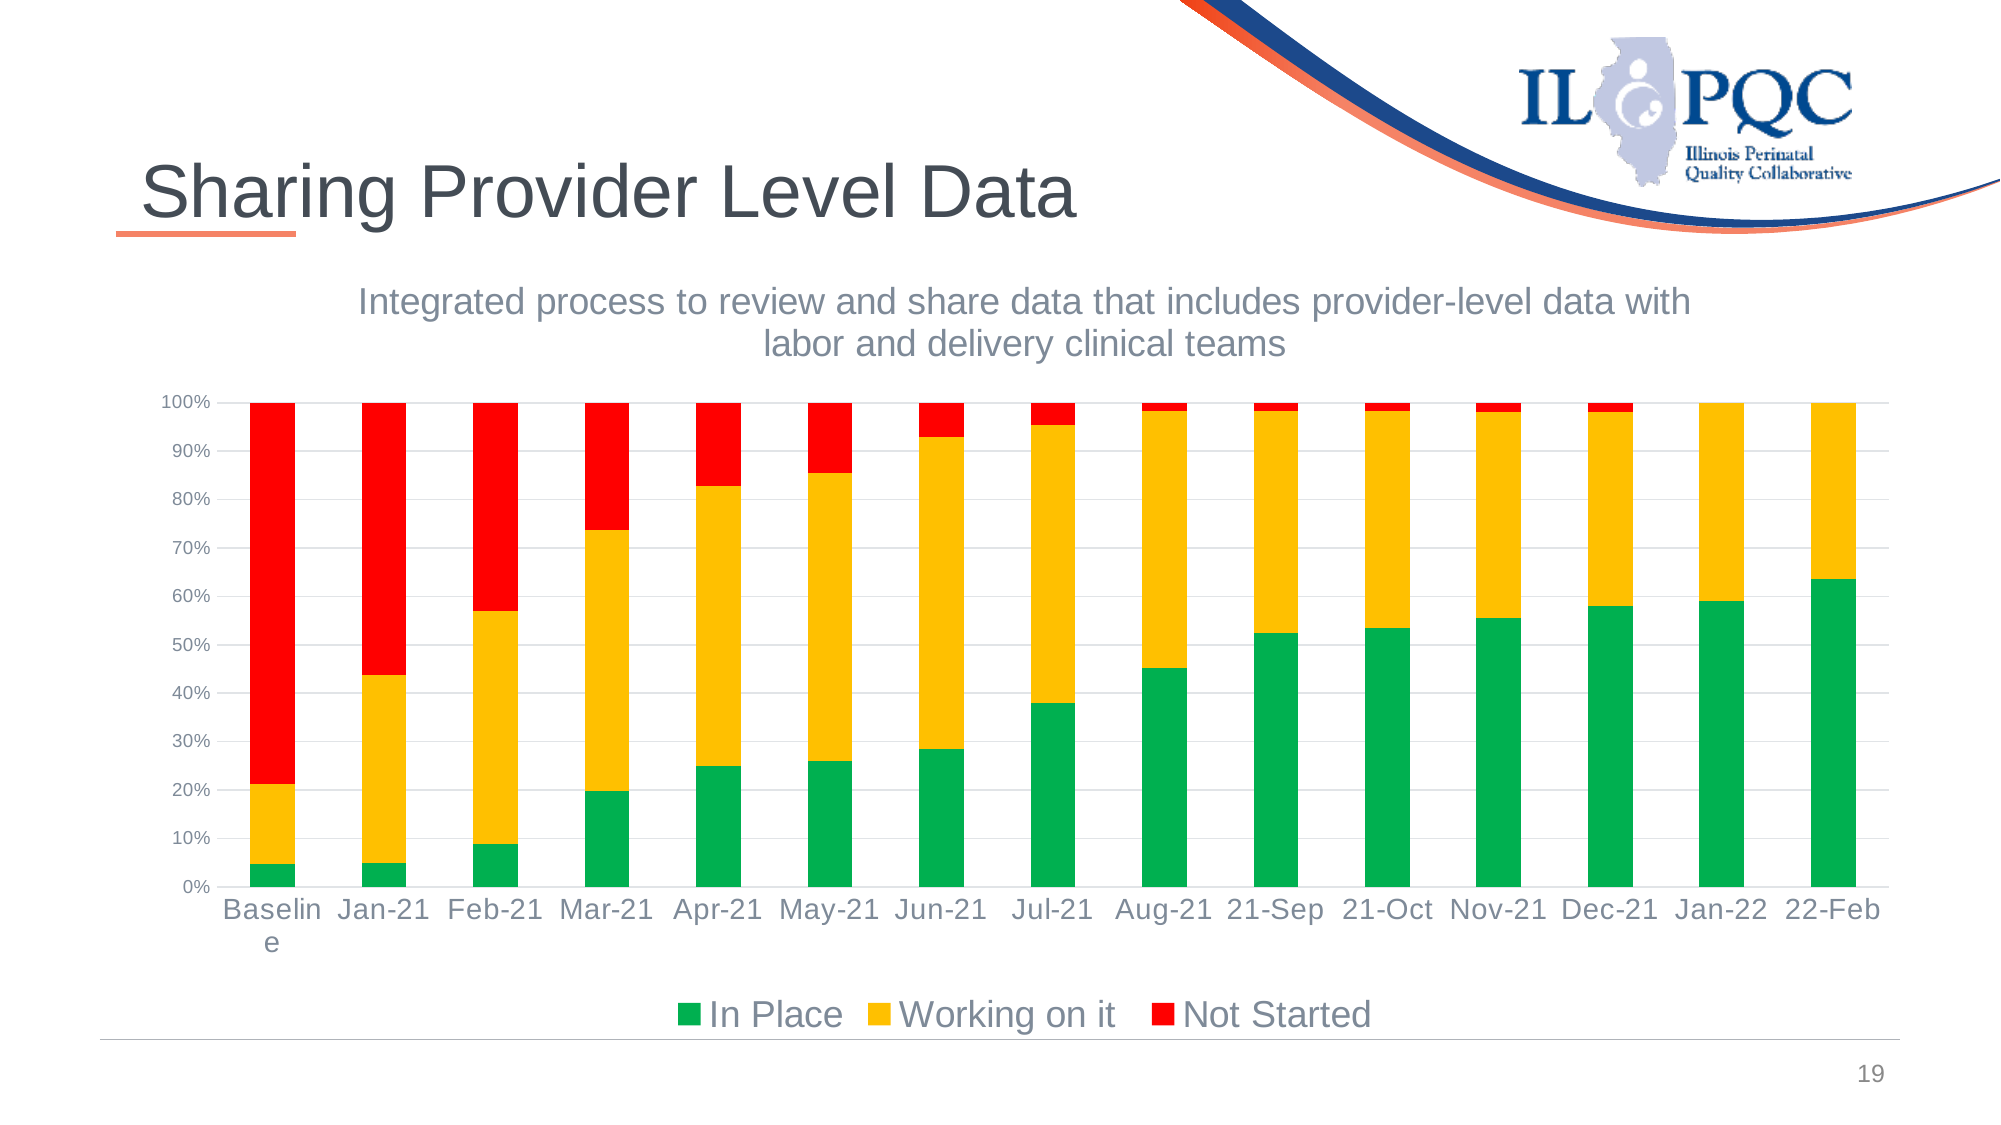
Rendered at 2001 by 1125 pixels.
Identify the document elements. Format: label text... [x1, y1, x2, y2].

picture [1519, 37, 1852, 84]
chart [124, 244, 1925, 1043]
slide_number 19 [1449, 1043, 1900, 1103]
text_box Sharing Provider Level Data [124, 84, 1925, 244]
